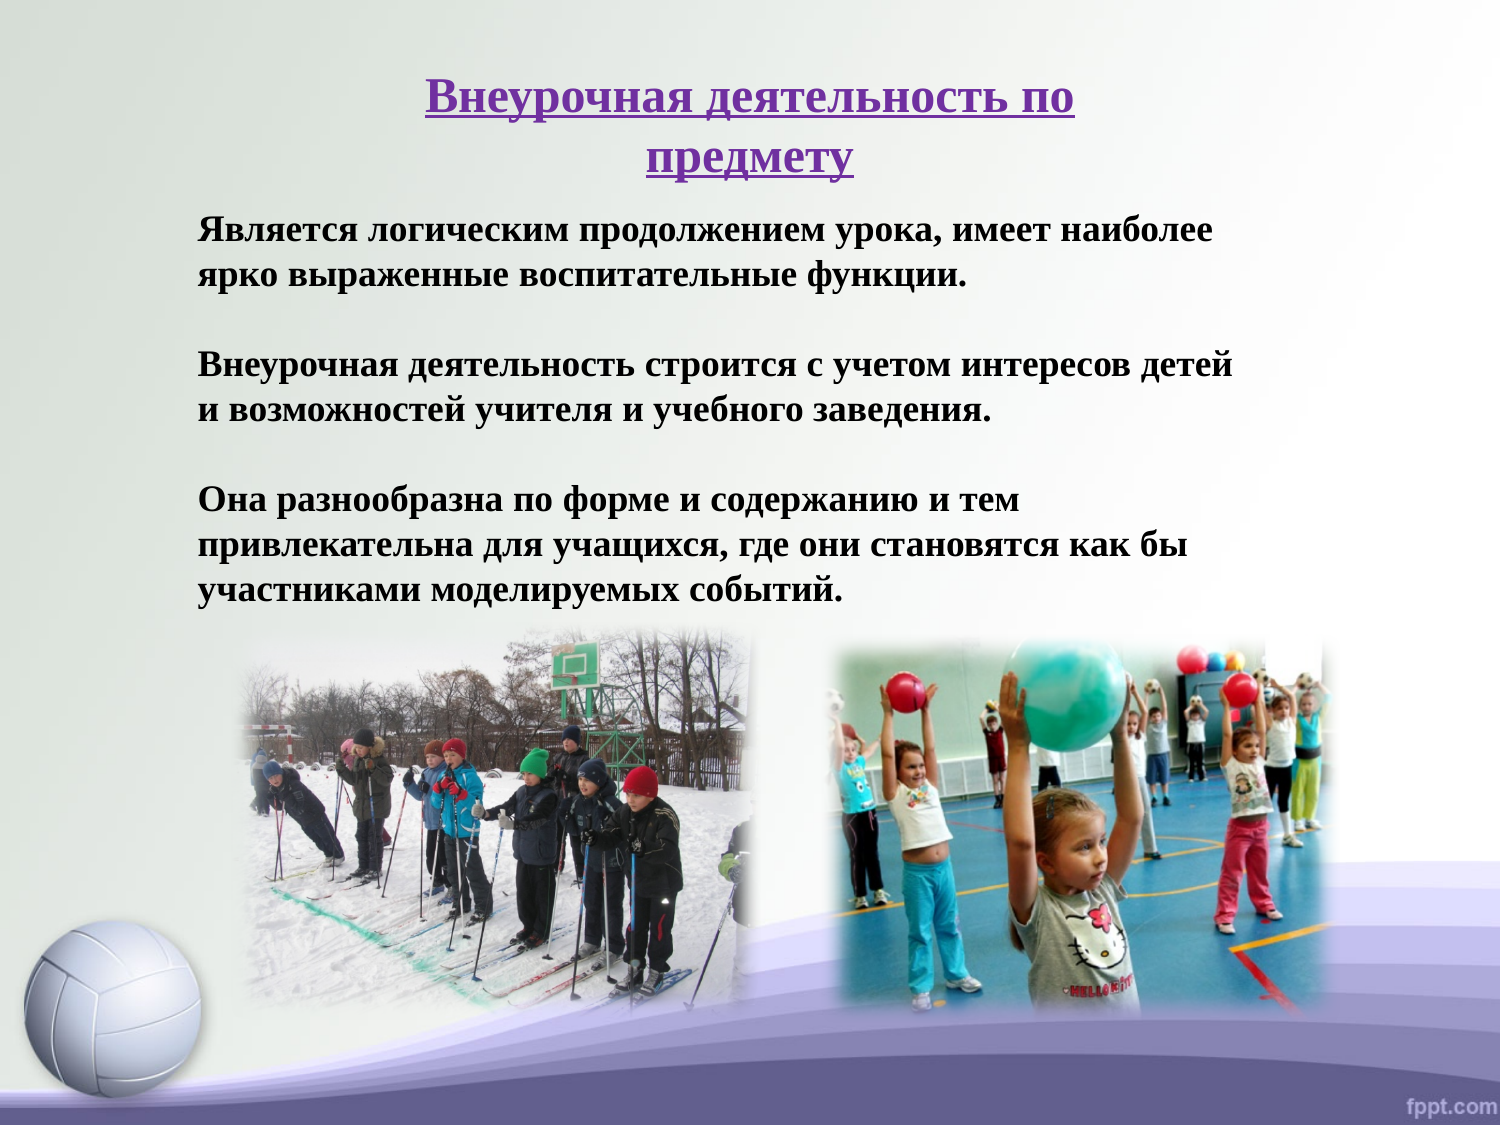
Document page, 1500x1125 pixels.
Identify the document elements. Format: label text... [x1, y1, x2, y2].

text_box Является логическим продолжением урока, имеет наиболее ярко выраженные воспитательные функции. Внеурочная деятельность строится с учетом интересов детей и возможностей учителя и учебного заведения. Она разнообразна по форме и содержанию и тем привлекательна для учащихся, где они становятся как бы участниками моделируемых событий. [183, 196, 1270, 617]
picture [0, 0, 1500, 1125]
text_box Внеурочная деятельность по предмету [374, 54, 1125, 190]
